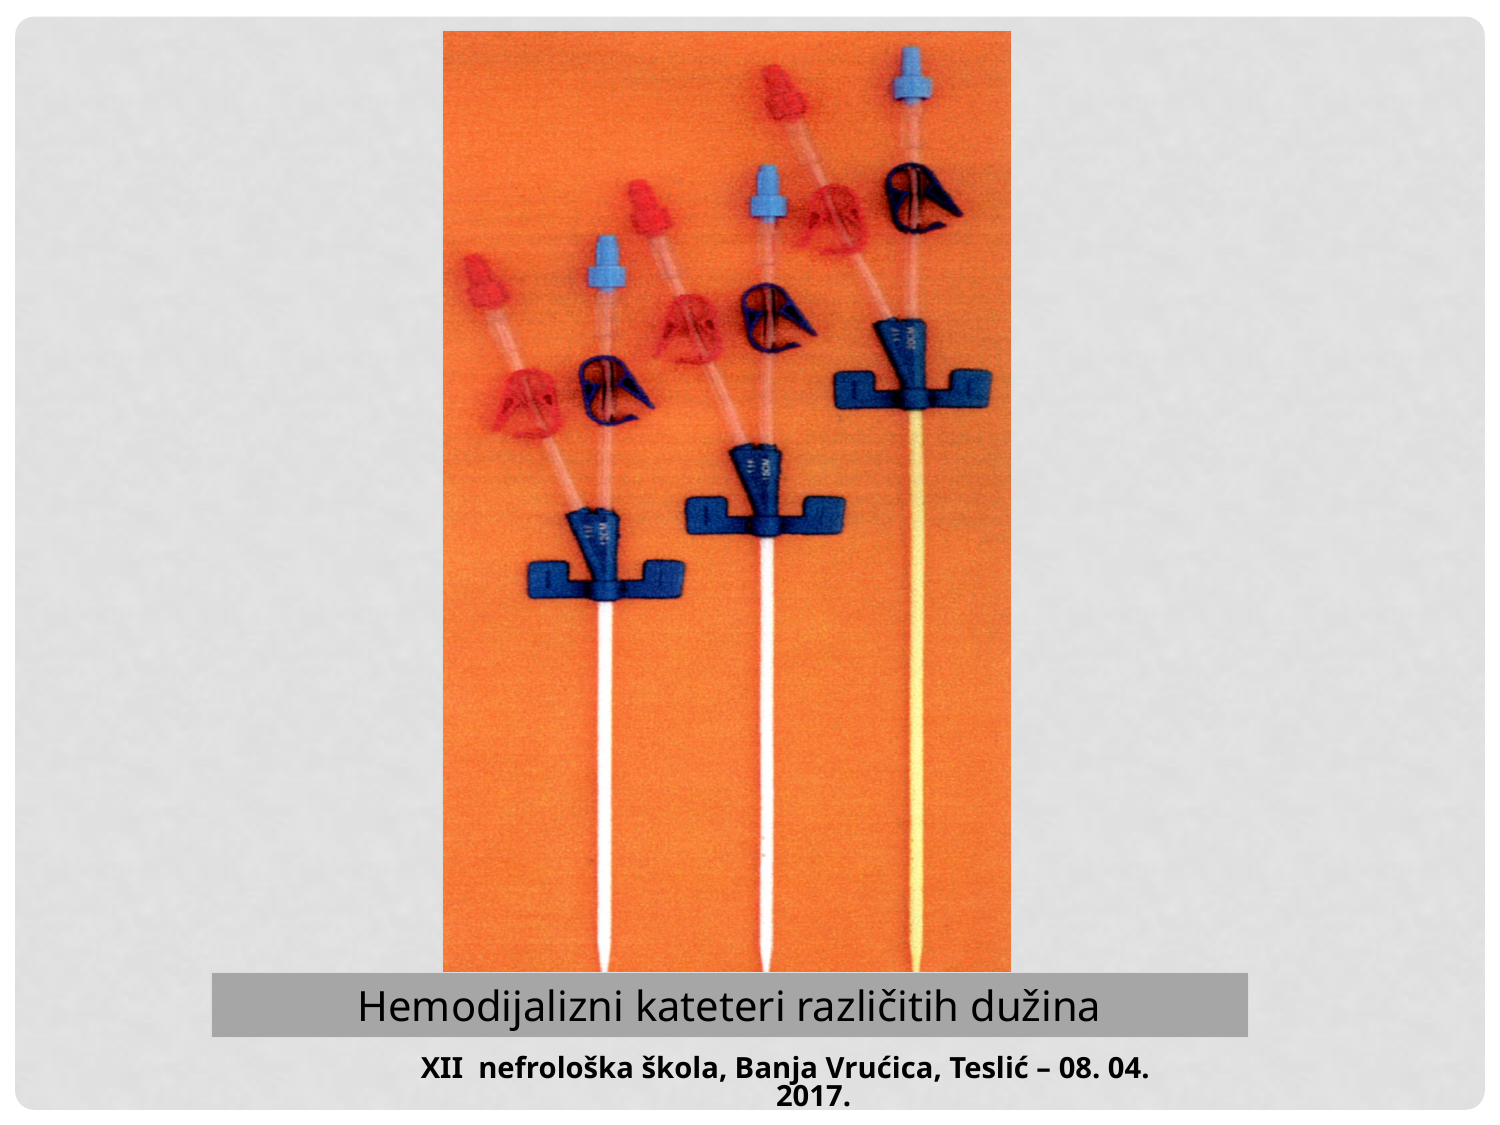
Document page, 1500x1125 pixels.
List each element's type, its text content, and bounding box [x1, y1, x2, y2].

picture [442, 30, 1012, 988]
text_box Hemodijalizni kateteri različitih dužina [210, 972, 1249, 1038]
text_box XII nefrološka škola, Banja Vrućica, Teslić – 08. 04. 2017. [372, 1049, 1199, 1097]
